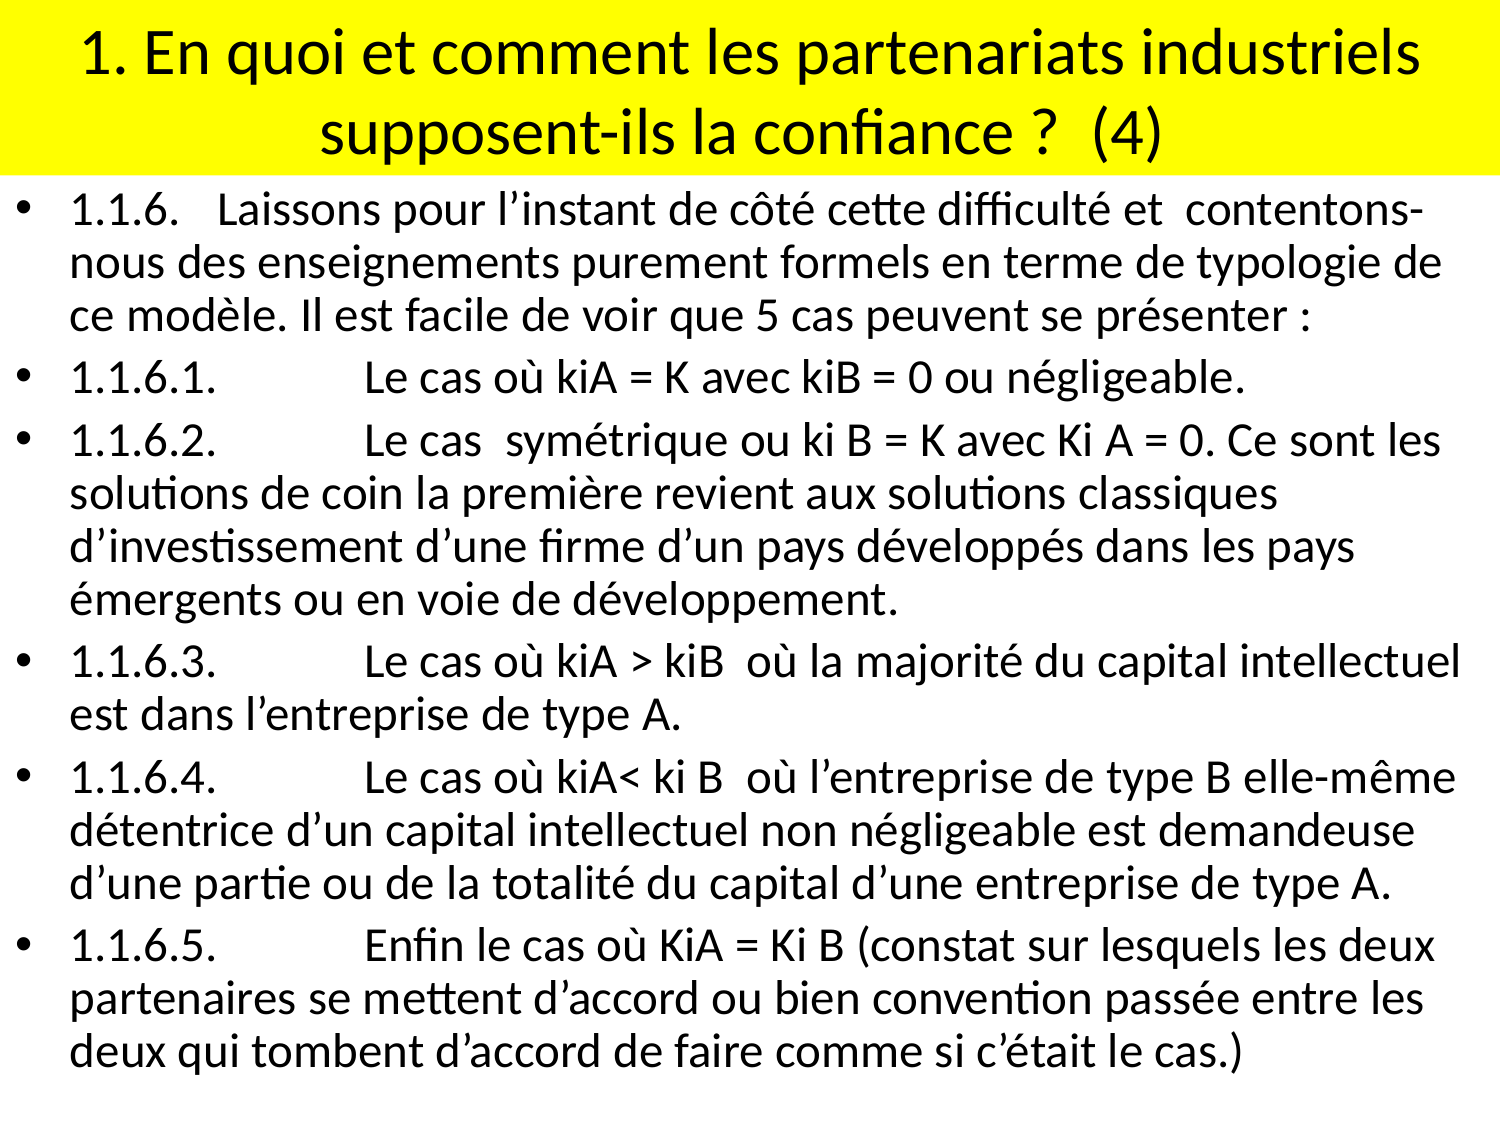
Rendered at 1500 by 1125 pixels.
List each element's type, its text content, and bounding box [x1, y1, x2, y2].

title 1. En quoi et comment les partenariats industriels supposent-ils la confiance ? (4) [0, 0, 1500, 175]
list 1.1.6. Laissons pour l’instant de côté cette difficulté et contentons-nous des enseignements purement formels en terme de typologie de ce modèle. Il est facile de voir que 5 cas peuvent se présenter : 1.1.6.1. Le cas où kiA = K avec kiB = 0 ou négligeable. 1.1.6.2. Le cas symétrique ou ki B = K avec Ki A = 0. Ce sont les solutions de coin la première revient aux solutions classiques d’investissement d’une firme d’un pays développés dans les pays émergents ou en voie de développement. 1.1.6.3. Le cas où kiA > kiB où la majorité du capital intellectuel est dans l’entreprise de type A. 1.1.6.4. Le cas où kiA< ki B où l’entreprise de type B elle-même détentrice d’un capital intellectuel non négligeable est demandeuse d’une partie ou de la totalité du capital d’une entreprise de type A. 1.1.6.5. Enfin le cas où KiA = Ki B (constat sur lesquels les deux partenaires se mettent d’accord ou bien convention passée entre les deux qui tombent d’accord de faire comme si c’était le cas.) [0, 175, 1500, 1125]
